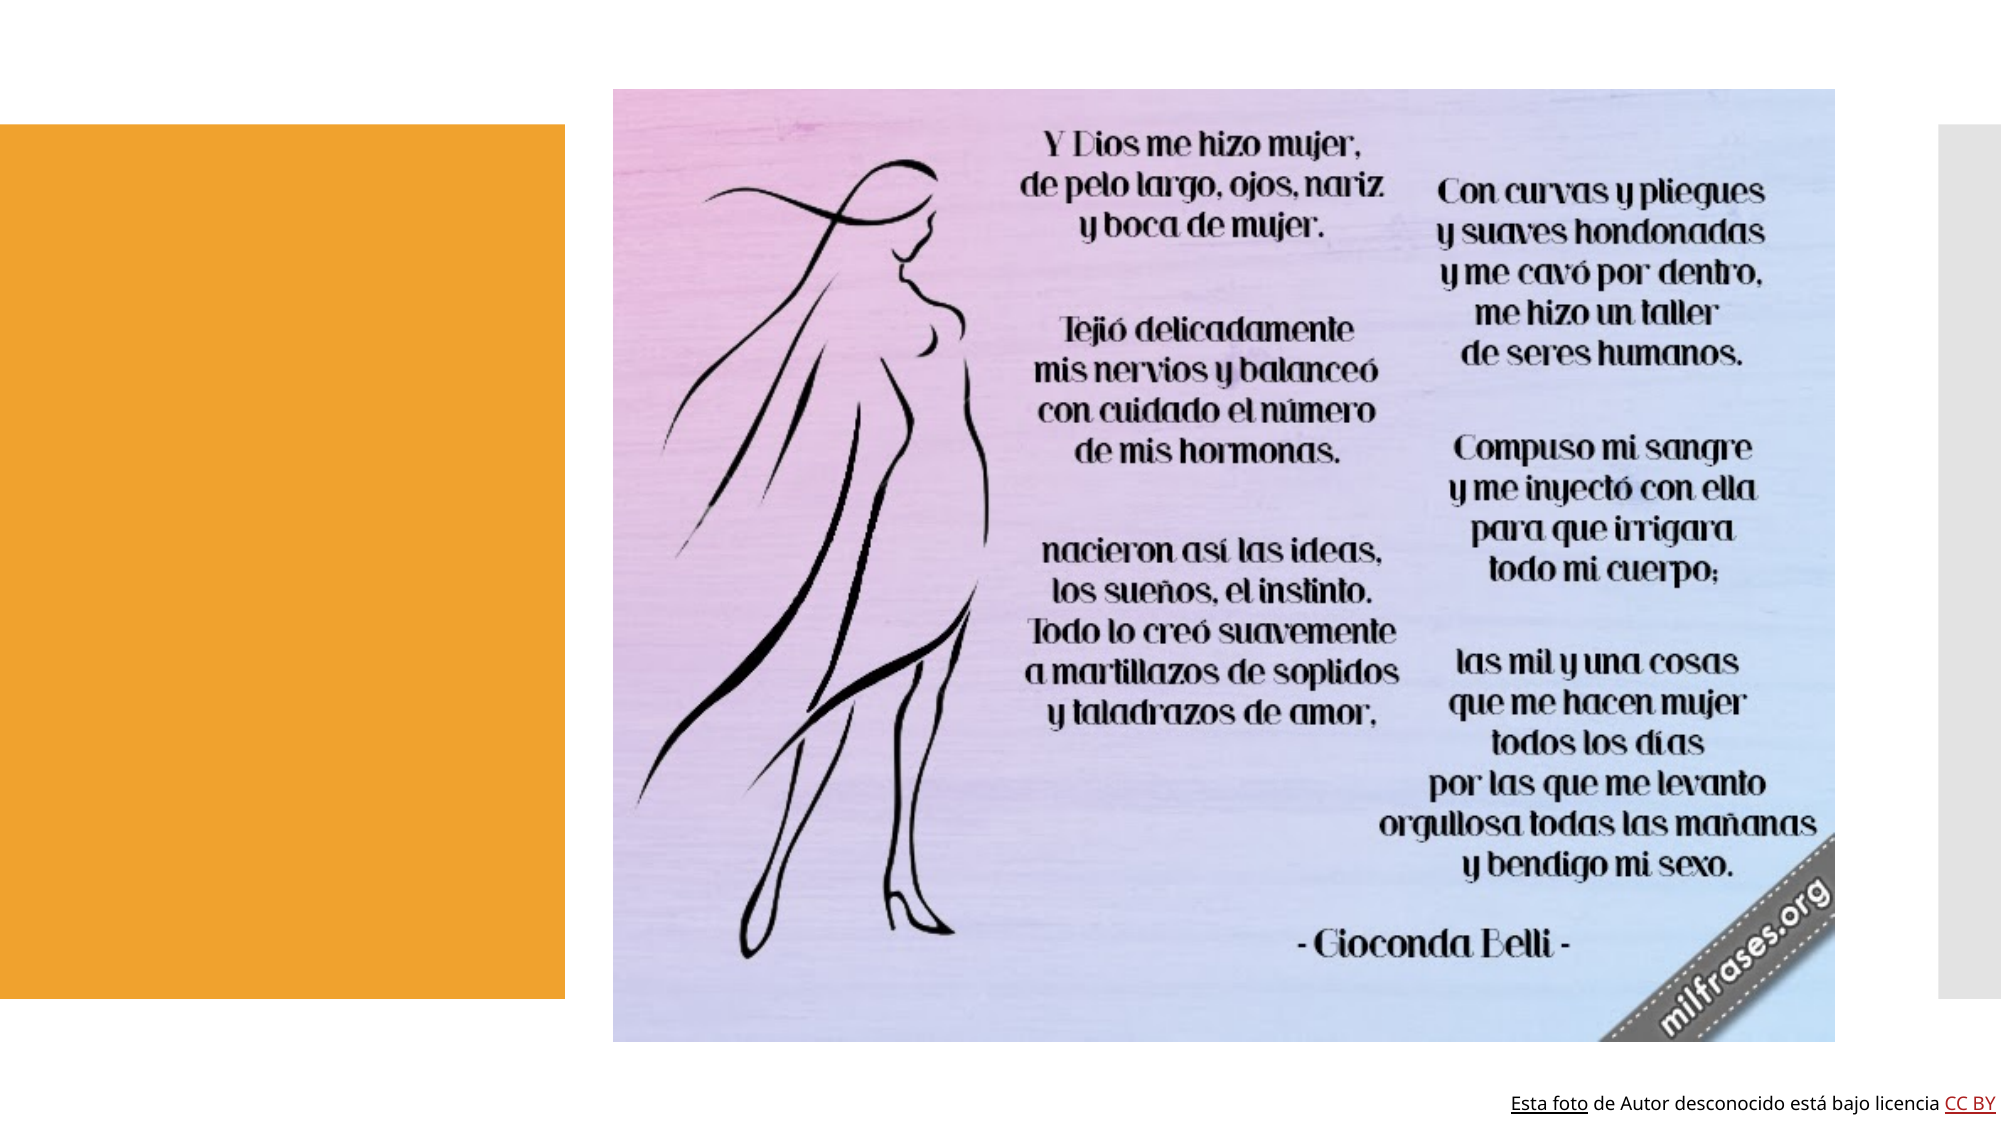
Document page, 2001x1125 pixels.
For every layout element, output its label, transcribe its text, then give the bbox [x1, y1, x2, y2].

picture [613, 89, 1835, 1042]
text_box Esta foto de Autor desconocido está bajo licencia CC BY [1496, 1084, 2000, 1125]
